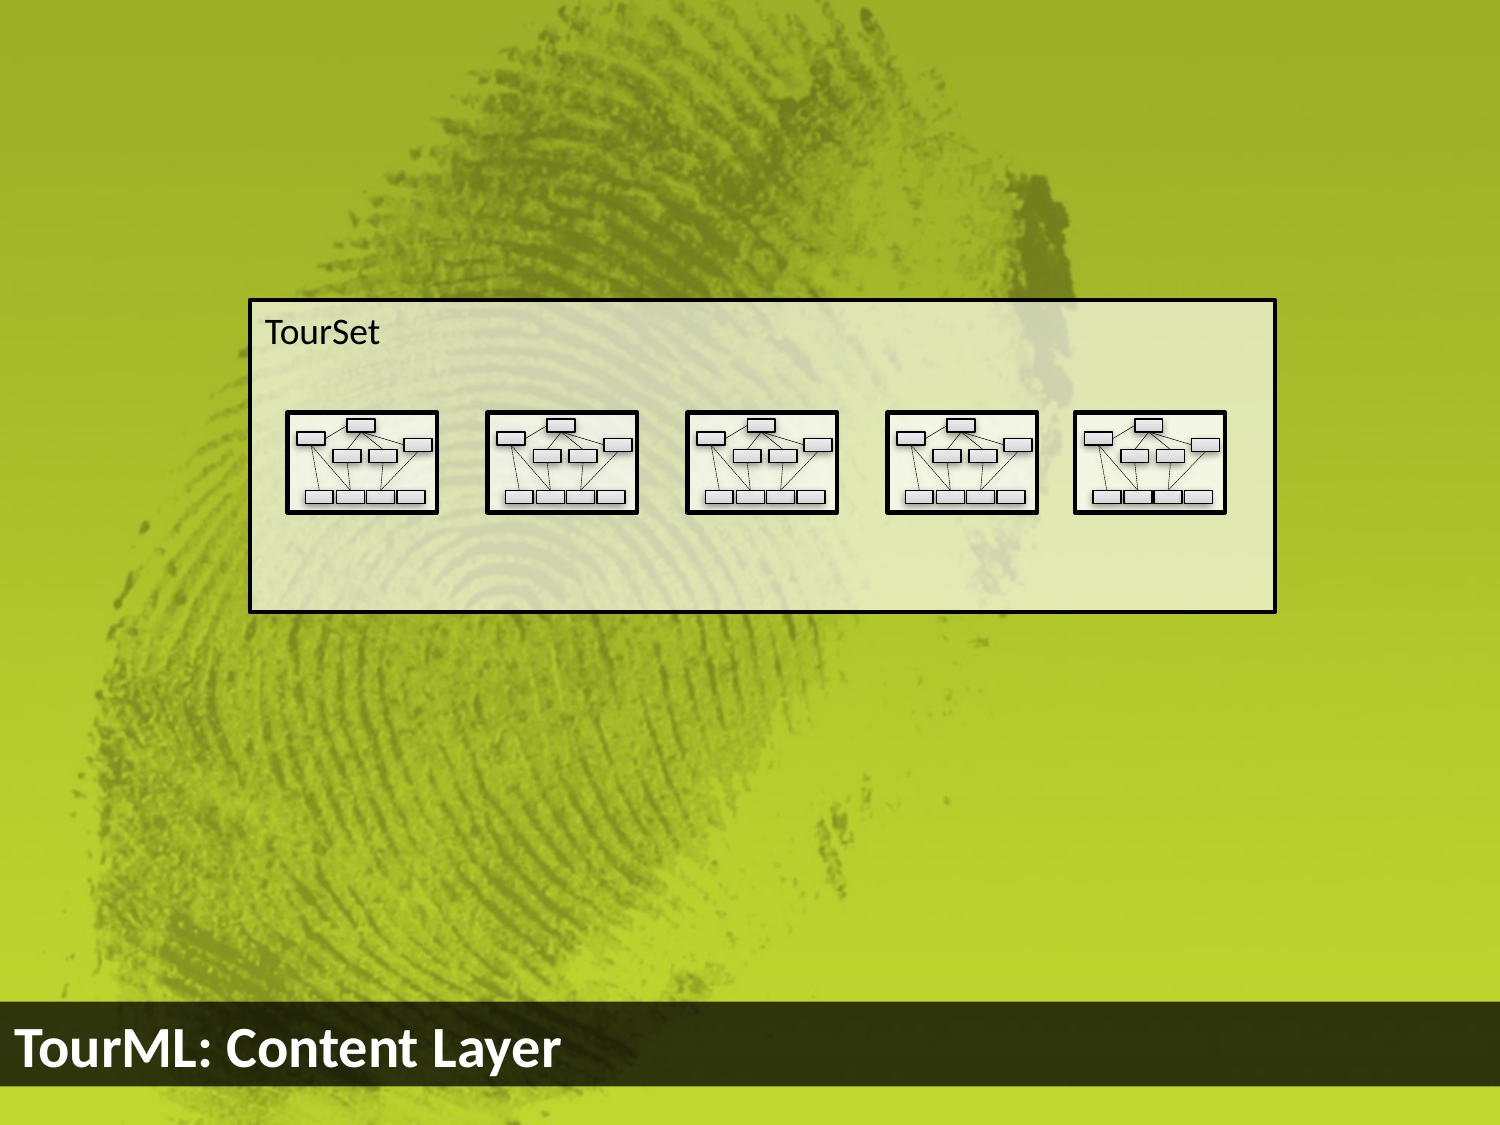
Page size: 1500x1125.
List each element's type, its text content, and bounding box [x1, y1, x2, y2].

picture [0, 1087, 1500, 1125]
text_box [287, 412, 438, 513]
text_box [1074, 412, 1226, 513]
text_box TourML: Content Layer [0, 1001, 1500, 1087]
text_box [487, 412, 638, 513]
text_box TourSet [248, 298, 1277, 614]
picture [0, 0, 1500, 1001]
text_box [687, 412, 838, 513]
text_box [887, 412, 1038, 513]
